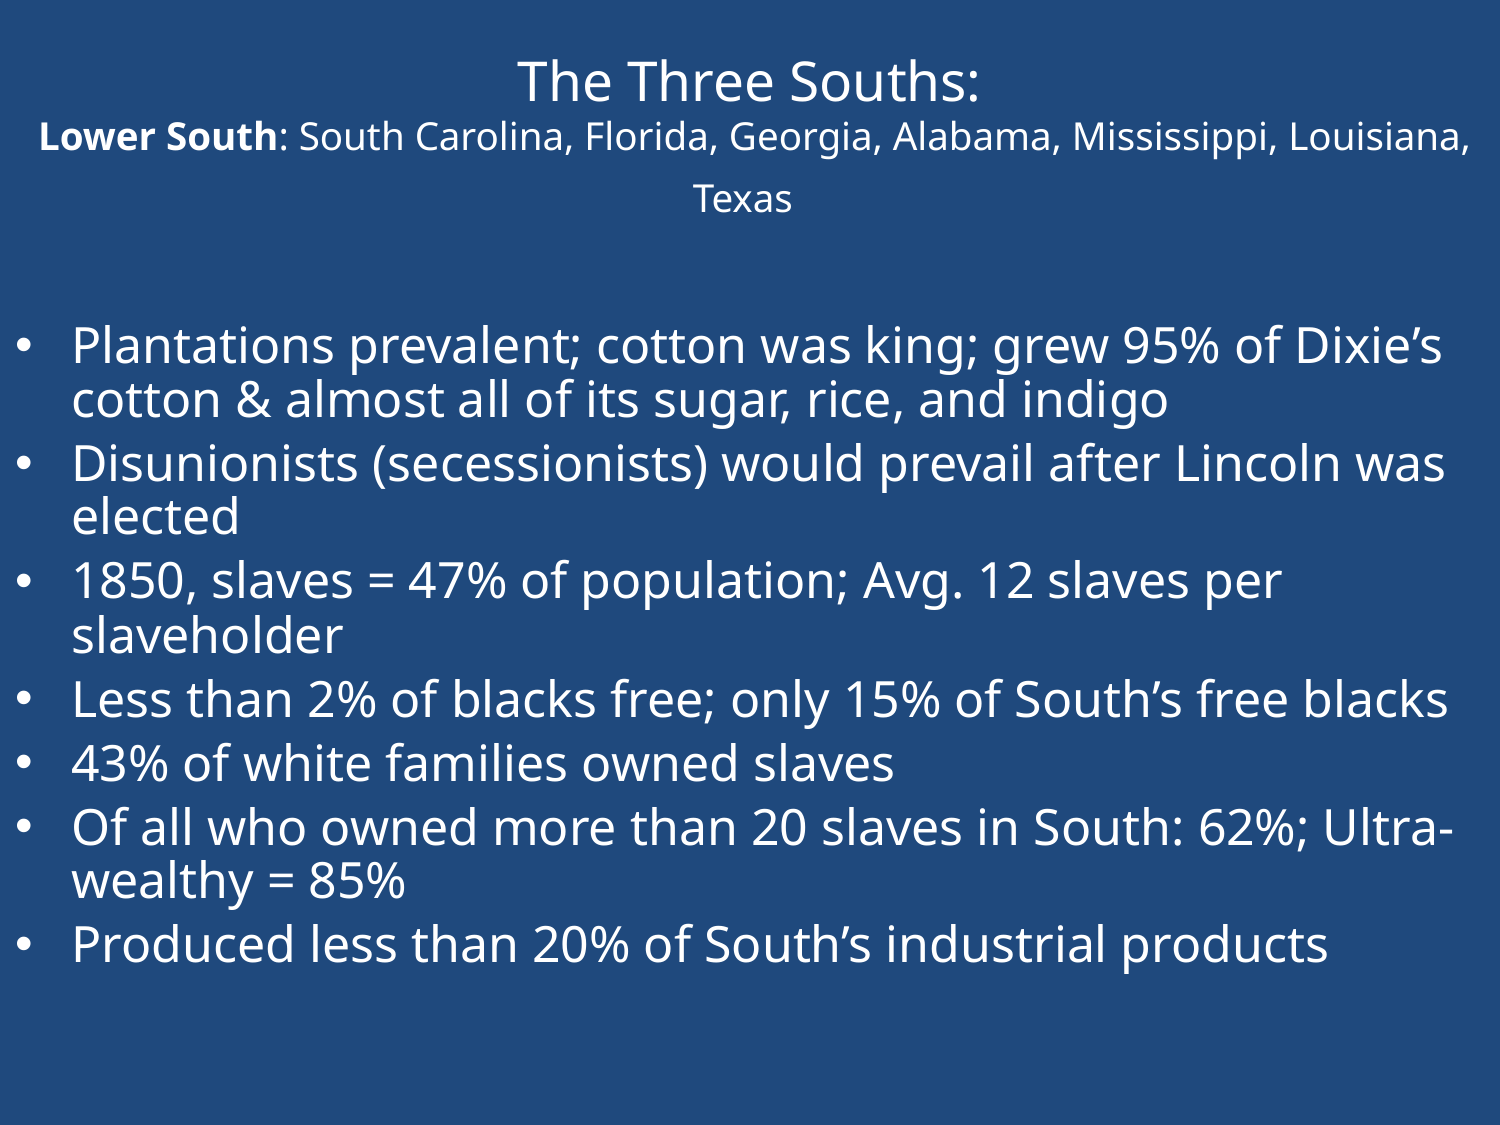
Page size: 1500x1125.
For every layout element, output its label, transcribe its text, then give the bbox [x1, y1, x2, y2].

title The Three Souths: Lower South: South Carolina, Florida, Georgia, Alabama, Mississippi, Louisiana, Texas [0, 37, 1500, 233]
list Plantations prevalent; cotton was king; grew 95% of Dixie’s cotton & almost all of its sugar, rice, and indigo Disunionists (secessionists) would prevail after Lincoln was elected 1850, slaves = 47% of population; Avg. 12 slaves per slaveholder Less than 2% of blacks free; only 15% of South’s free blacks 43% of white families owned slaves Of all who owned more than 20 slaves in South: 62%; Ultra-wealthy = 85% Produced less than 20% of South’s industrial products [0, 312, 1500, 1125]
